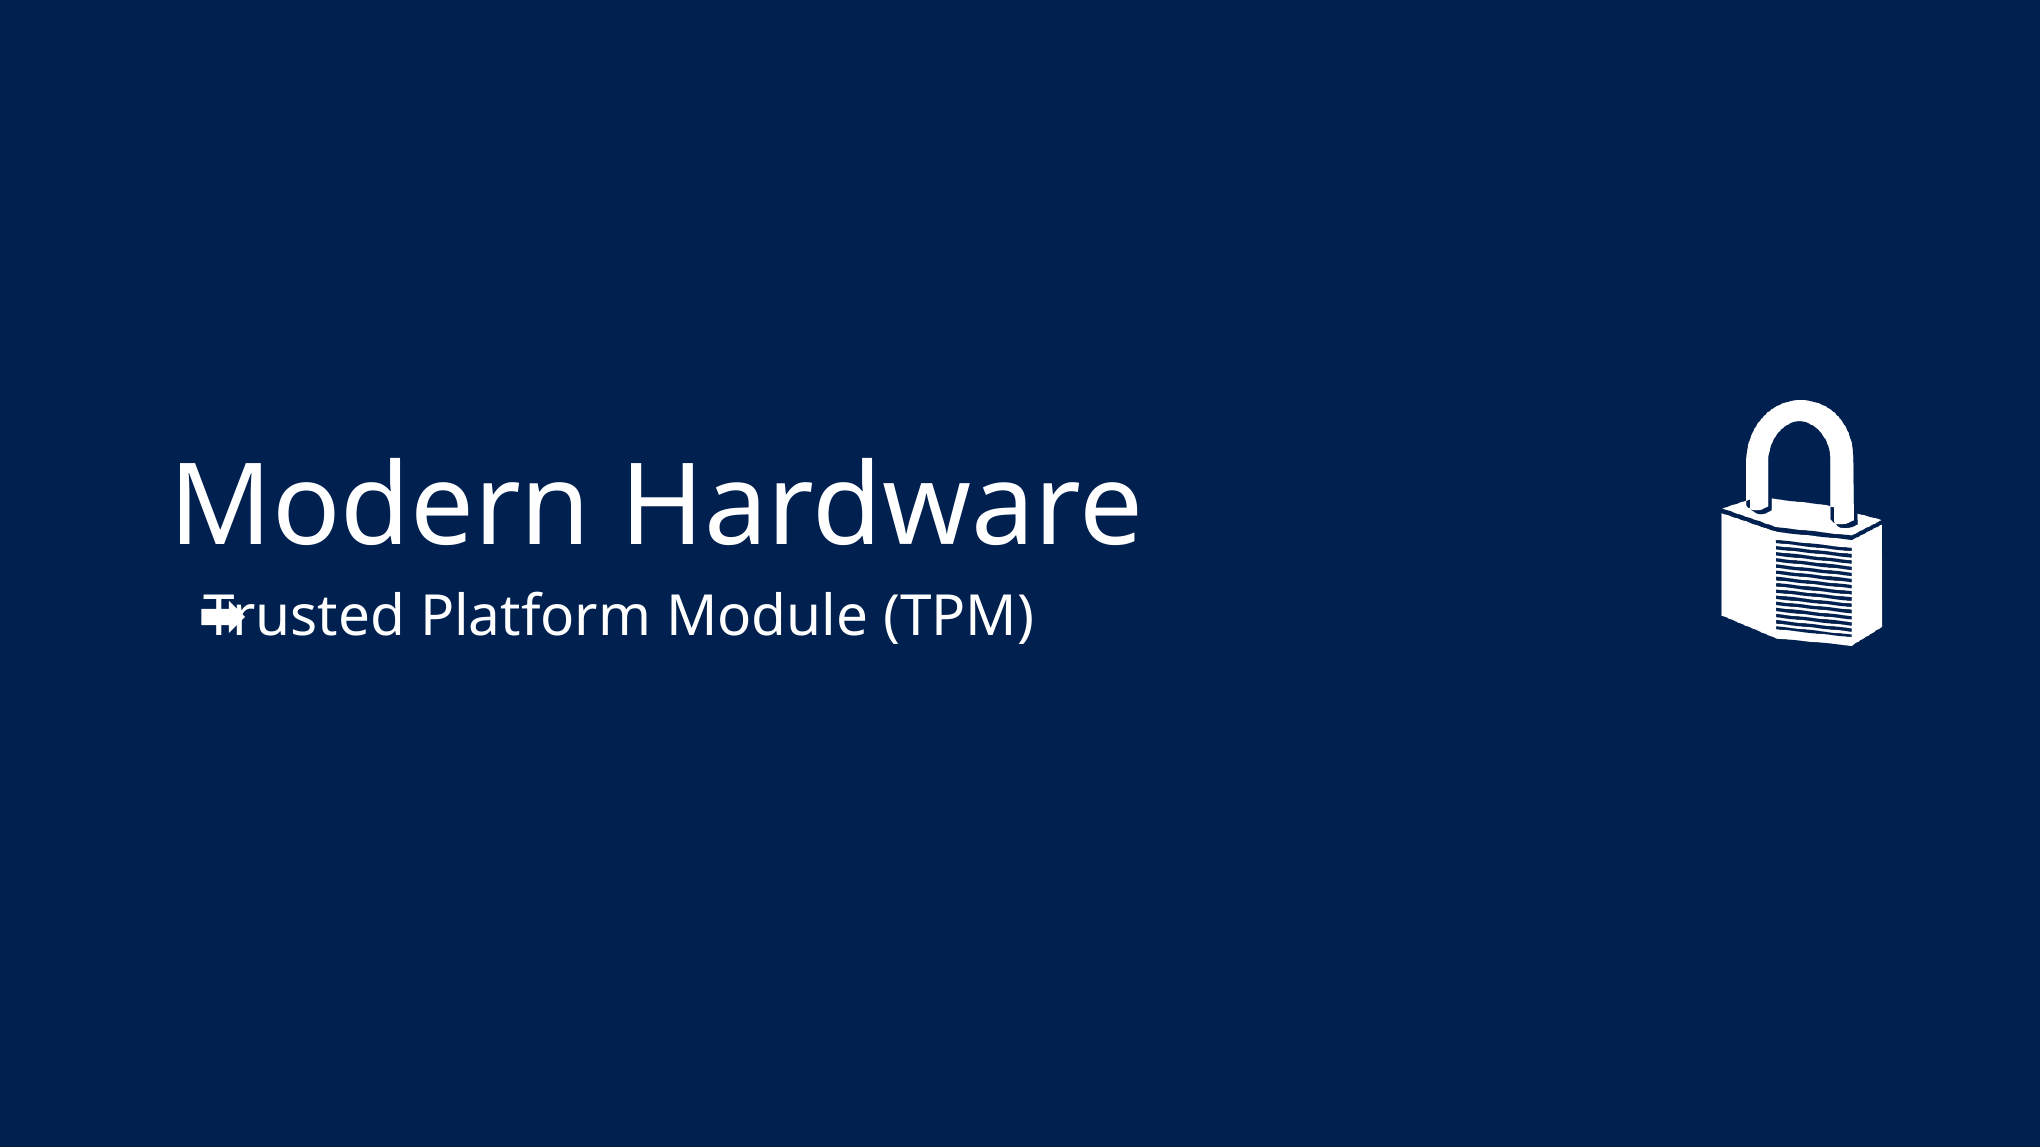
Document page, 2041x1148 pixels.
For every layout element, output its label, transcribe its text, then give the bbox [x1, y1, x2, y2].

text_box Modern Hardware [51, 423, 1904, 711]
text_box Trusted Platform Module (TPM) [188, 571, 1065, 654]
picture [1648, 369, 1956, 676]
text_box [200, 599, 246, 634]
